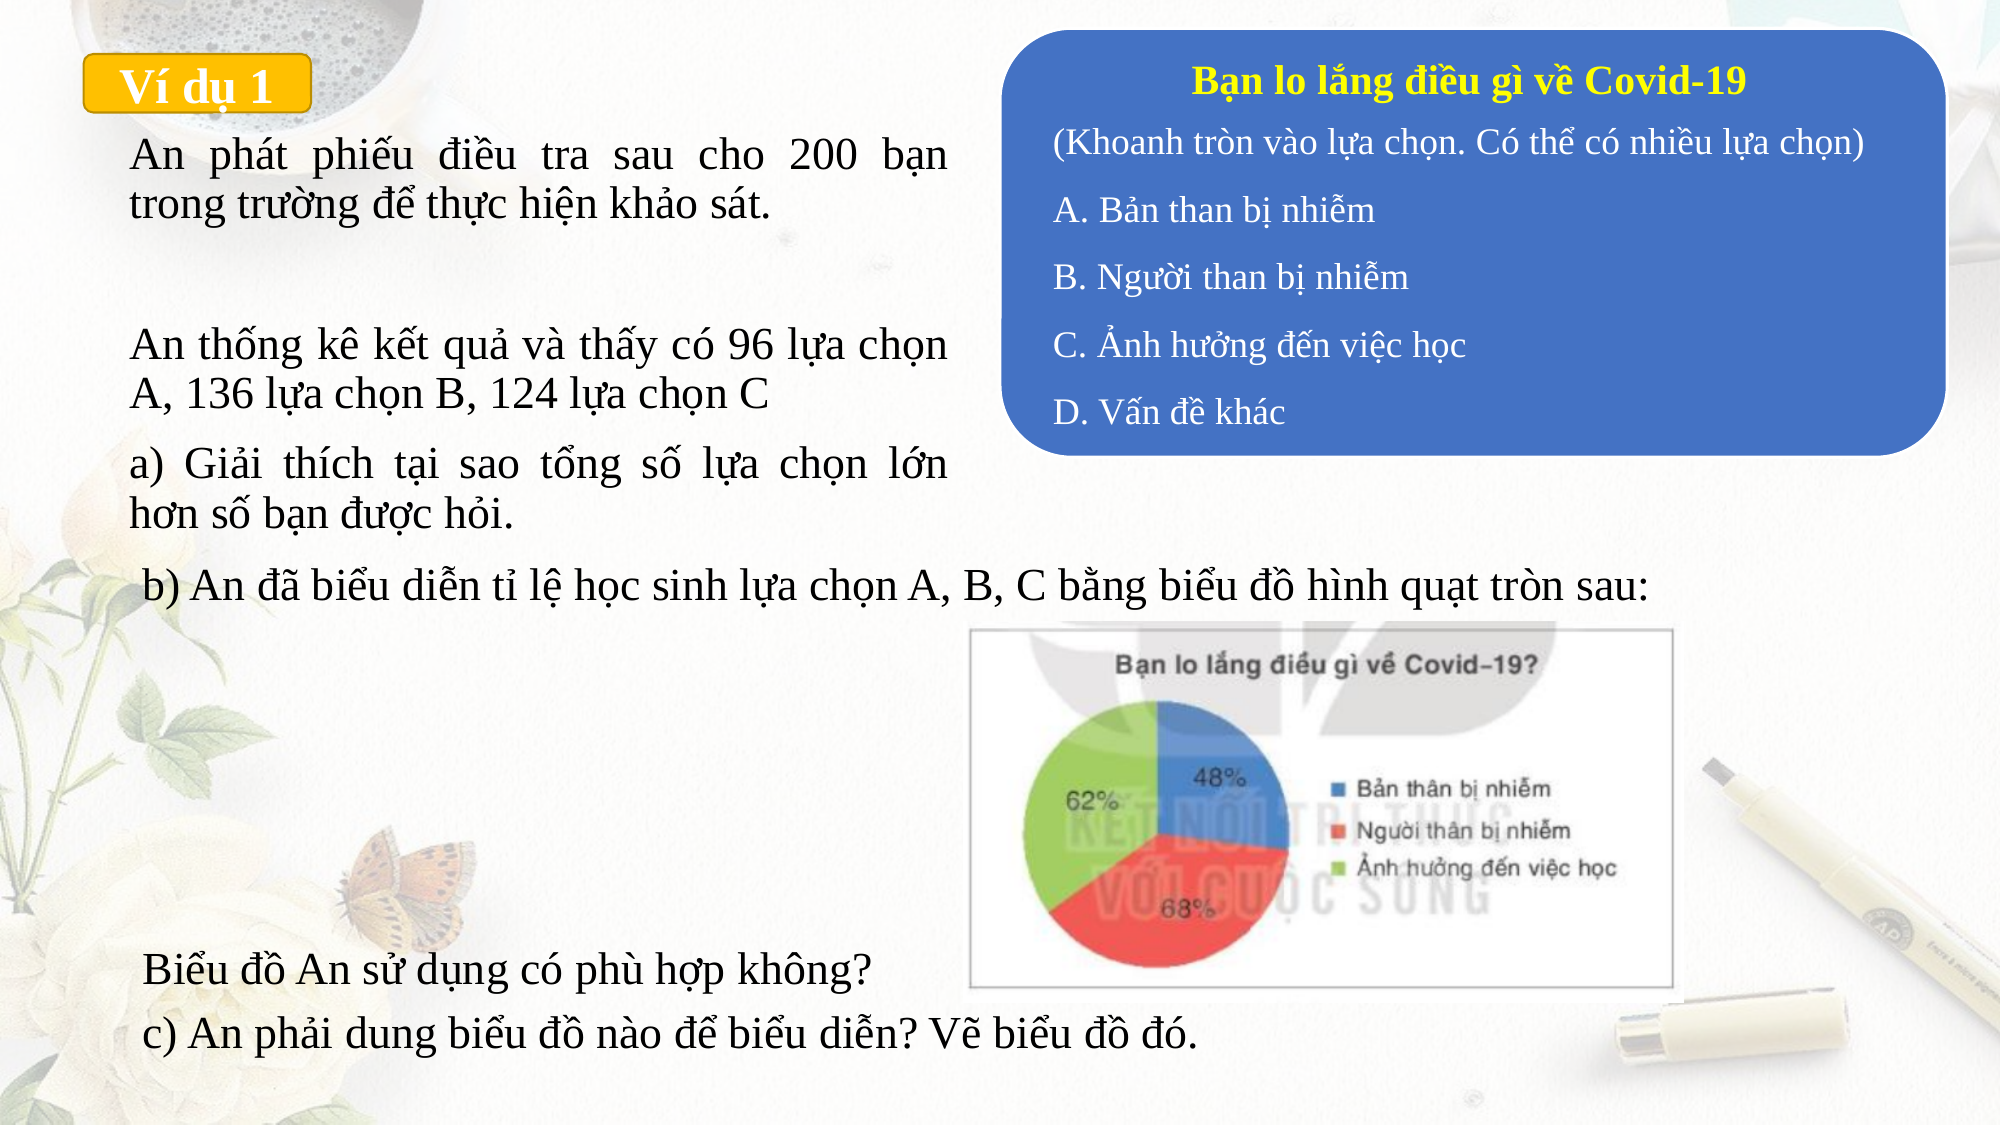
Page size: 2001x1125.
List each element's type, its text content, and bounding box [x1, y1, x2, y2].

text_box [999, 28, 1948, 458]
text_box Ví dụ 1 [82, 52, 313, 114]
picture [963, 621, 1684, 1003]
list An phát phiếu điều tra sau cho 200 bạn trong trường để thực hiện khảo sát. An thống kê kết quả và thấy có 96 lựa chọn A, 136 lựa chọn B, 124 lựa chọn C a) Giải thích tại sao tổng số lựa chọn lớn hơn số bạn được hỏi. [114, 122, 965, 837]
text_box b) An đã biểu diễn tỉ lệ học sinh lựa chọn A, B, C bằng biểu đồ hình quạt tròn sau: Biểu đồ An sử dụng có phù hợp không? c) An phải dung biểu đồ nào để biểu diễn? Vẽ biểu đồ đó. [127, 546, 1800, 1097]
